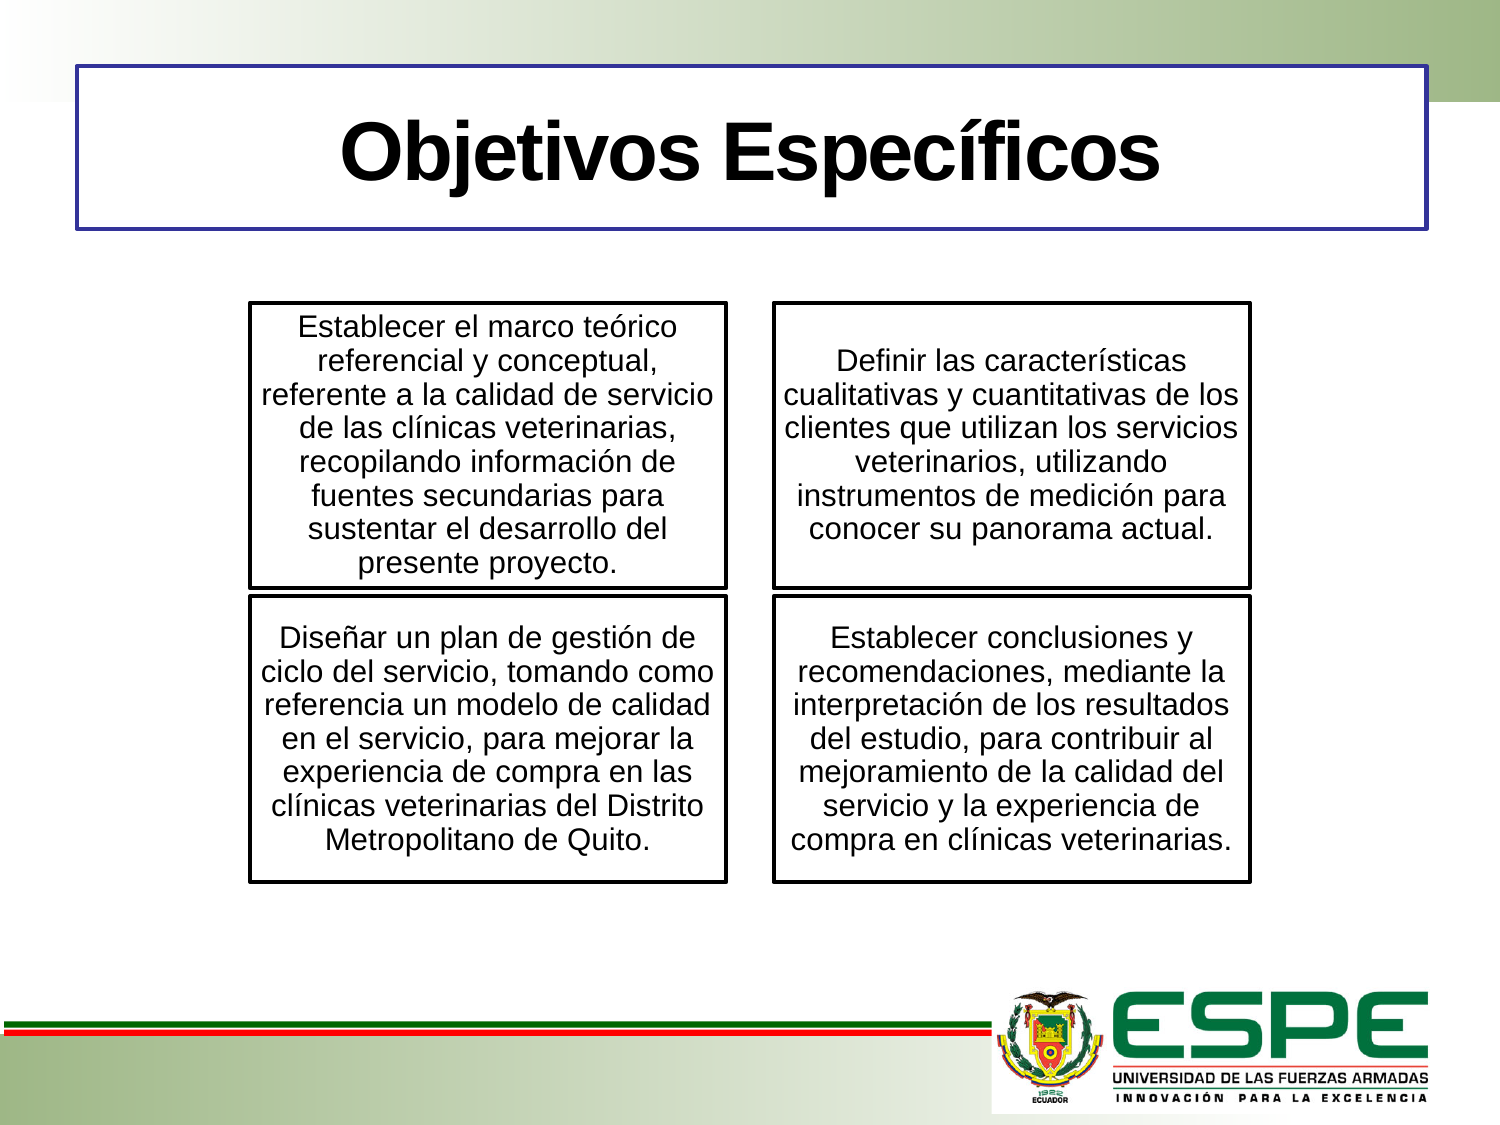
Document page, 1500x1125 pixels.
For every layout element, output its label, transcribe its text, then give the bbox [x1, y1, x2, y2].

text_box Objetivos Específicos [75, 64, 1429, 231]
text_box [249, 228, 1251, 897]
picture [991, 975, 1500, 1114]
